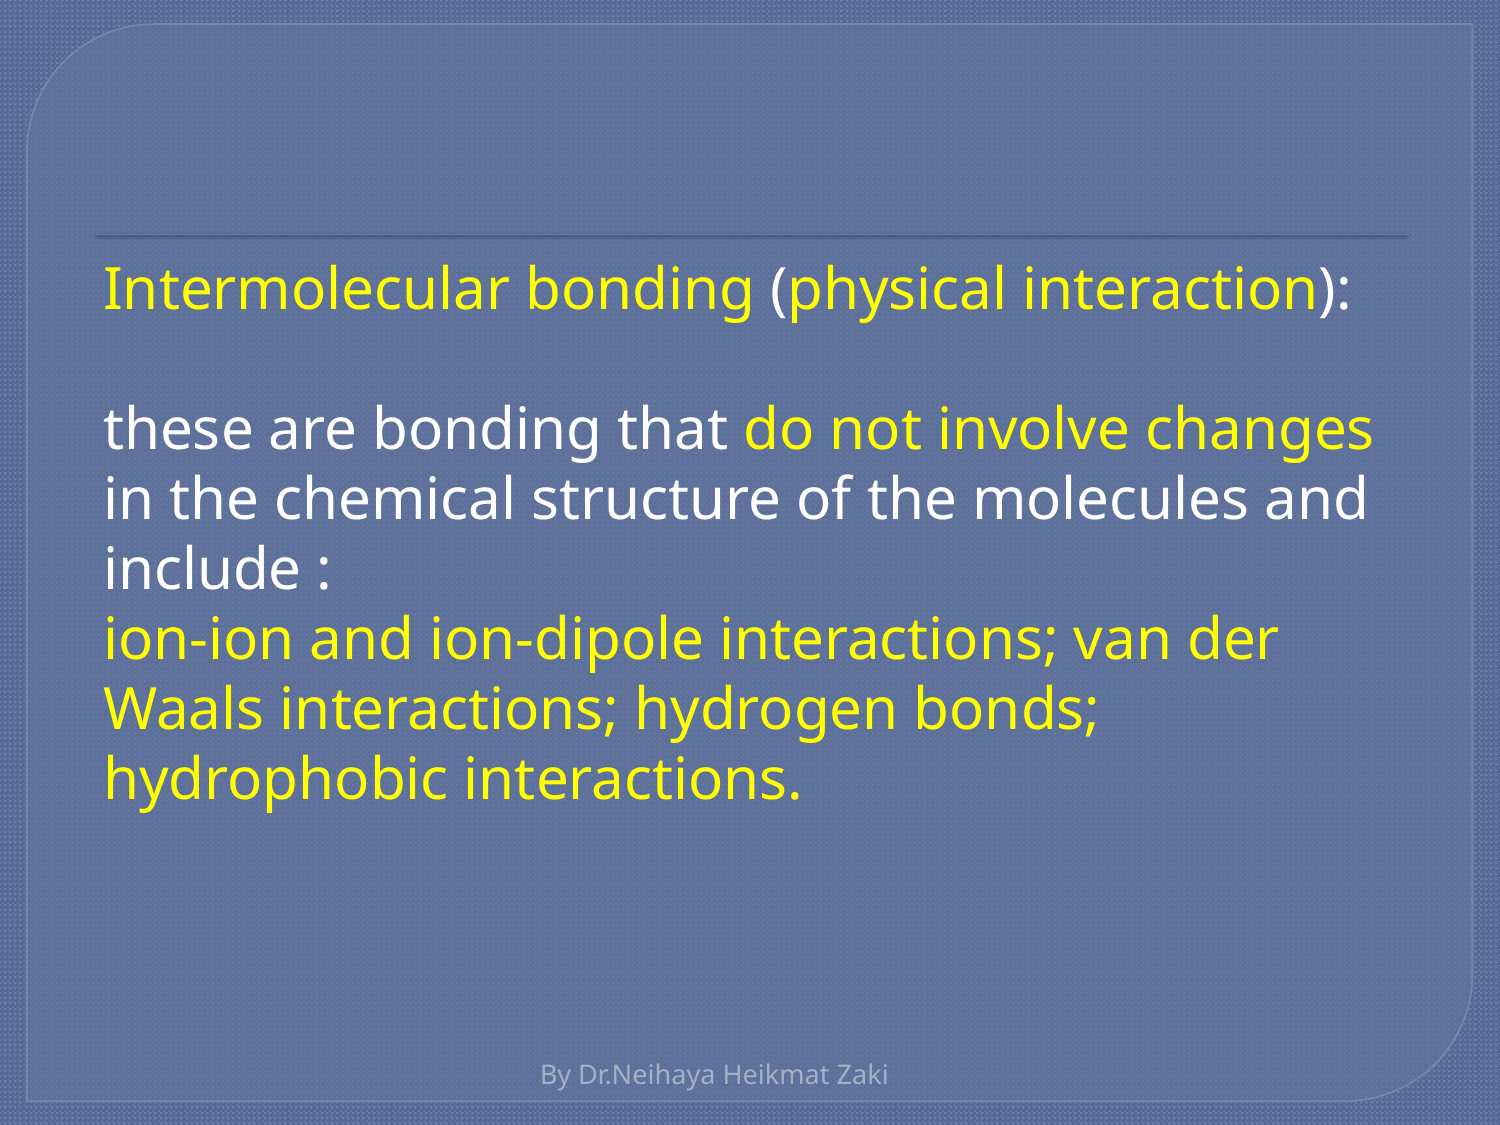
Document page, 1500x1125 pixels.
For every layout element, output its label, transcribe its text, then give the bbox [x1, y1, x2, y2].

footer By Dr.Neihaya Heikmat Zaki [212, 1050, 904, 1095]
text_box Intermolecular bonding (physical interaction): these are bonding that do not involve changes in the chemical structure of the molecules and include : ion-ion and ion-dipole interactions; van der Waals interactions; hydrogen bonds; hydrophobic interactions. [88, 243, 1436, 819]
